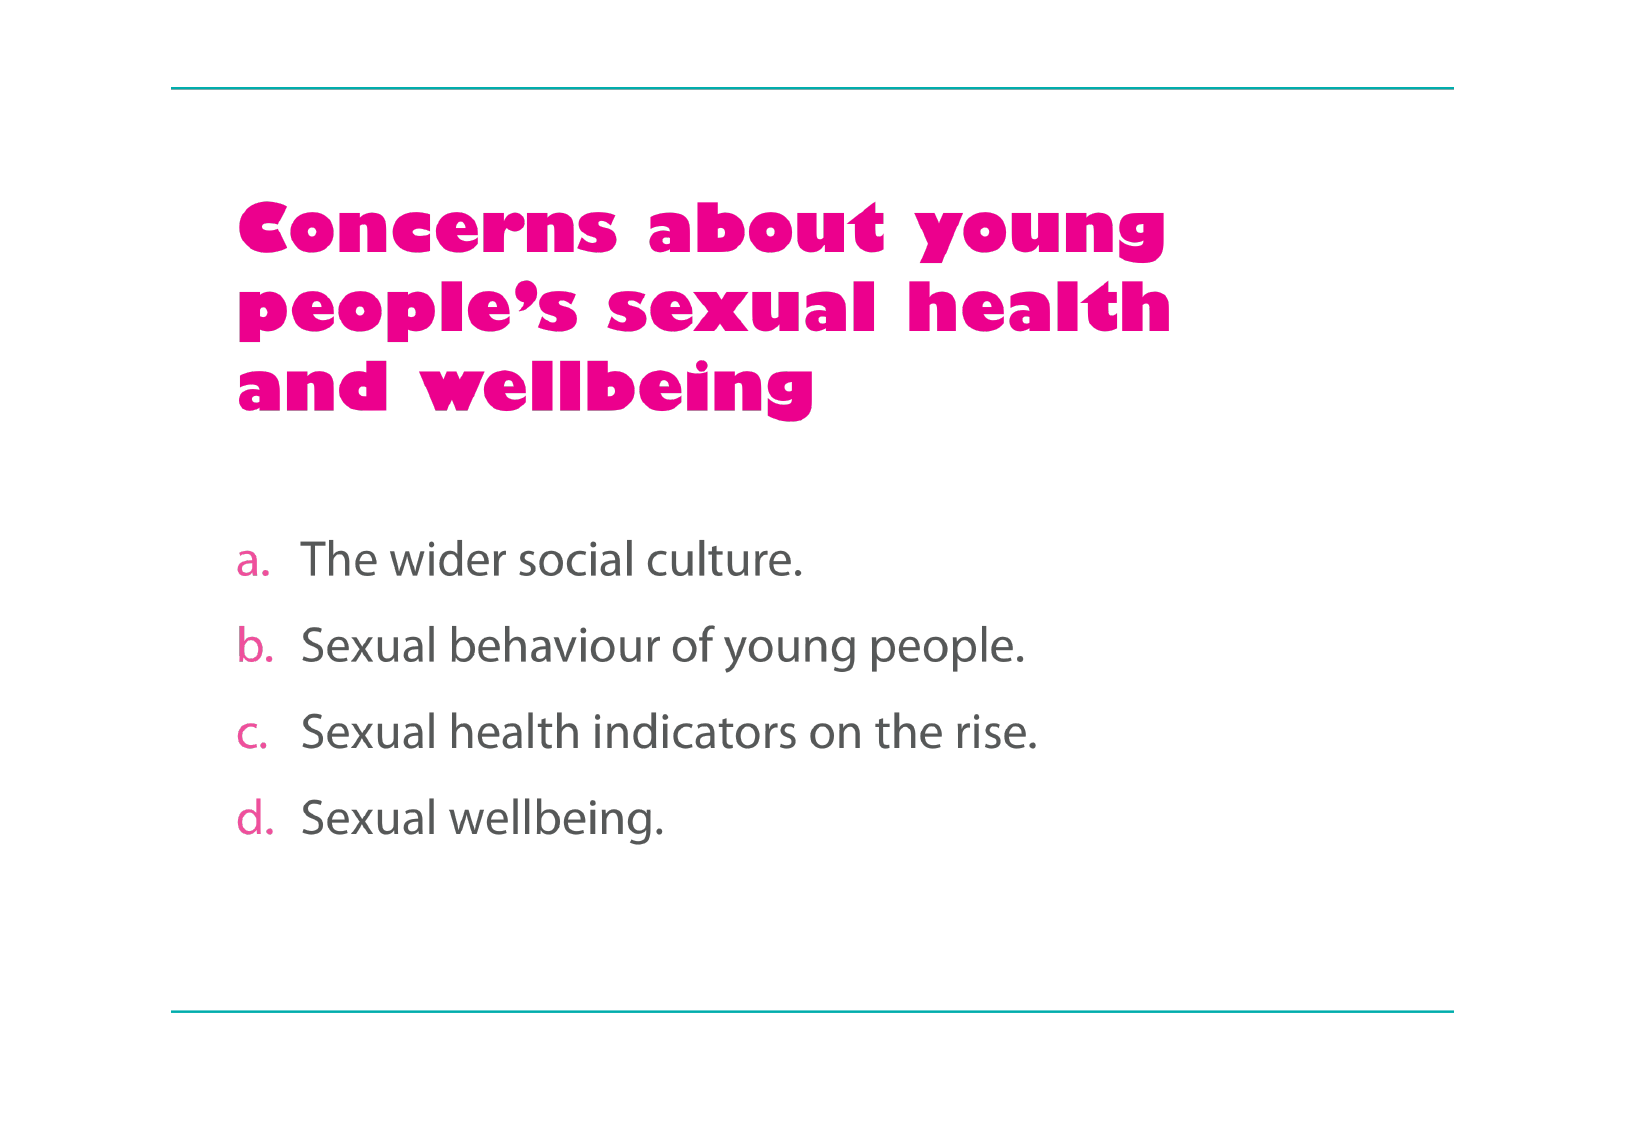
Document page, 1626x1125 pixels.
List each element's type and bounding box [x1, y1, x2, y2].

picture [171, 87, 1454, 1074]
